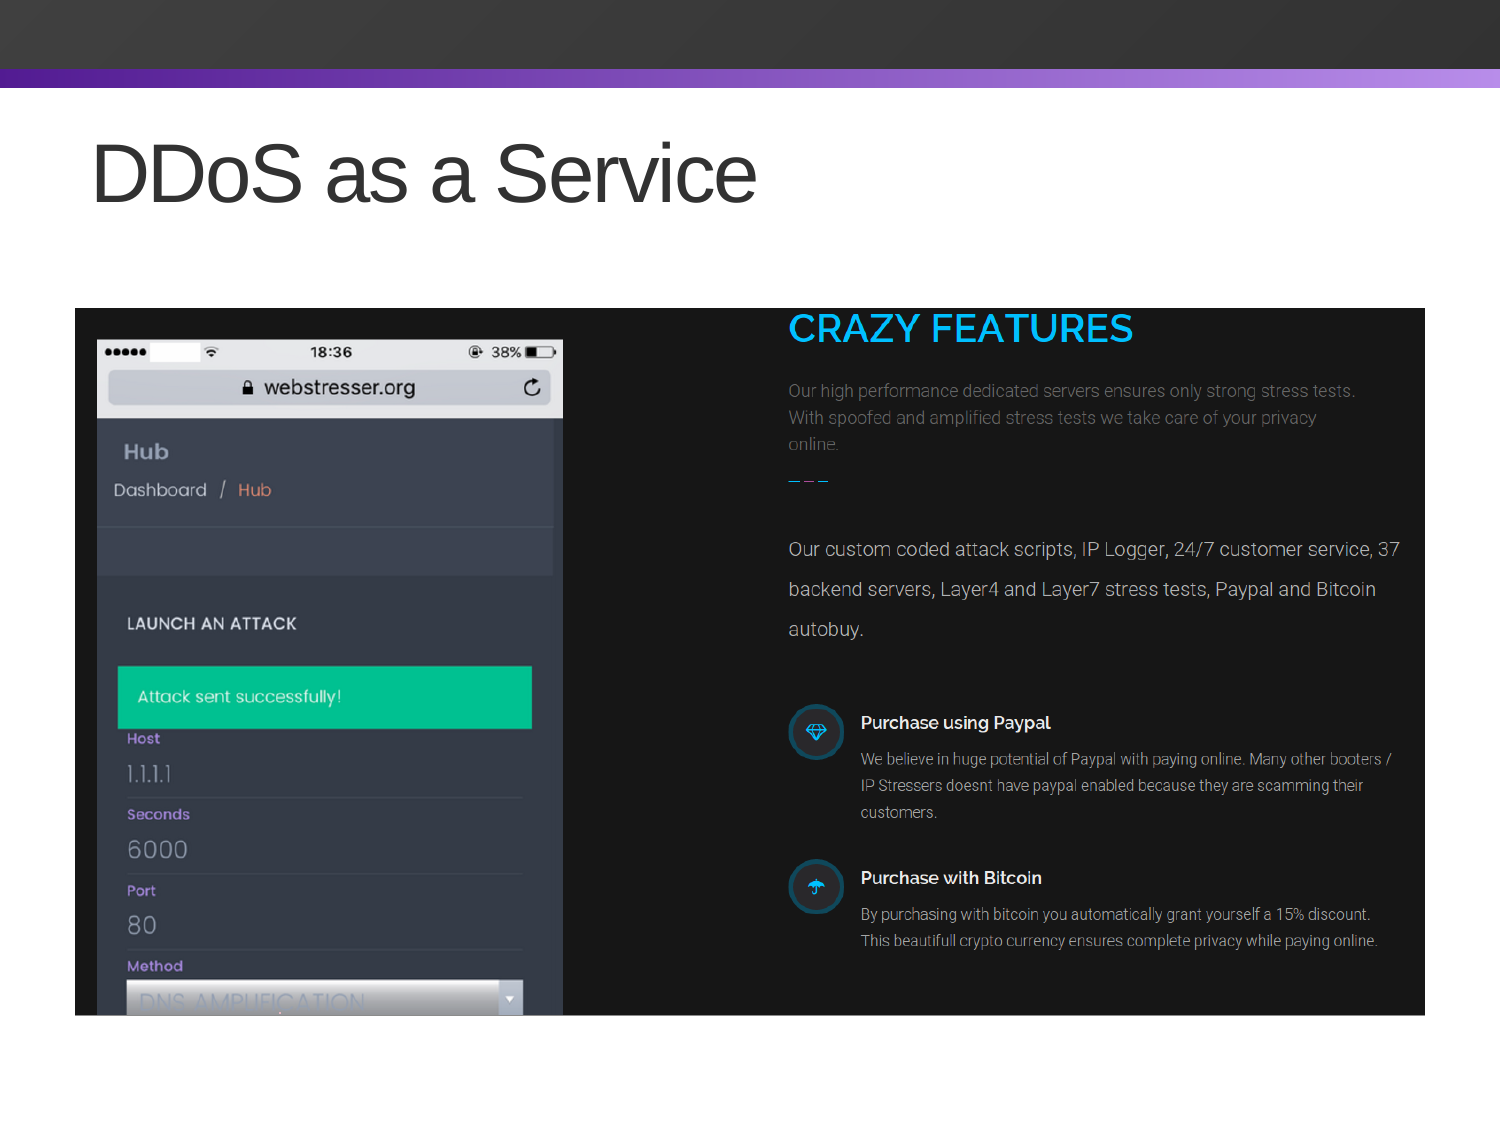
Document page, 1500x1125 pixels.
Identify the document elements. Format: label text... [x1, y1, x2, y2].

title DDoS as a Service [75, 87, 1425, 250]
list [74, 308, 1426, 1017]
